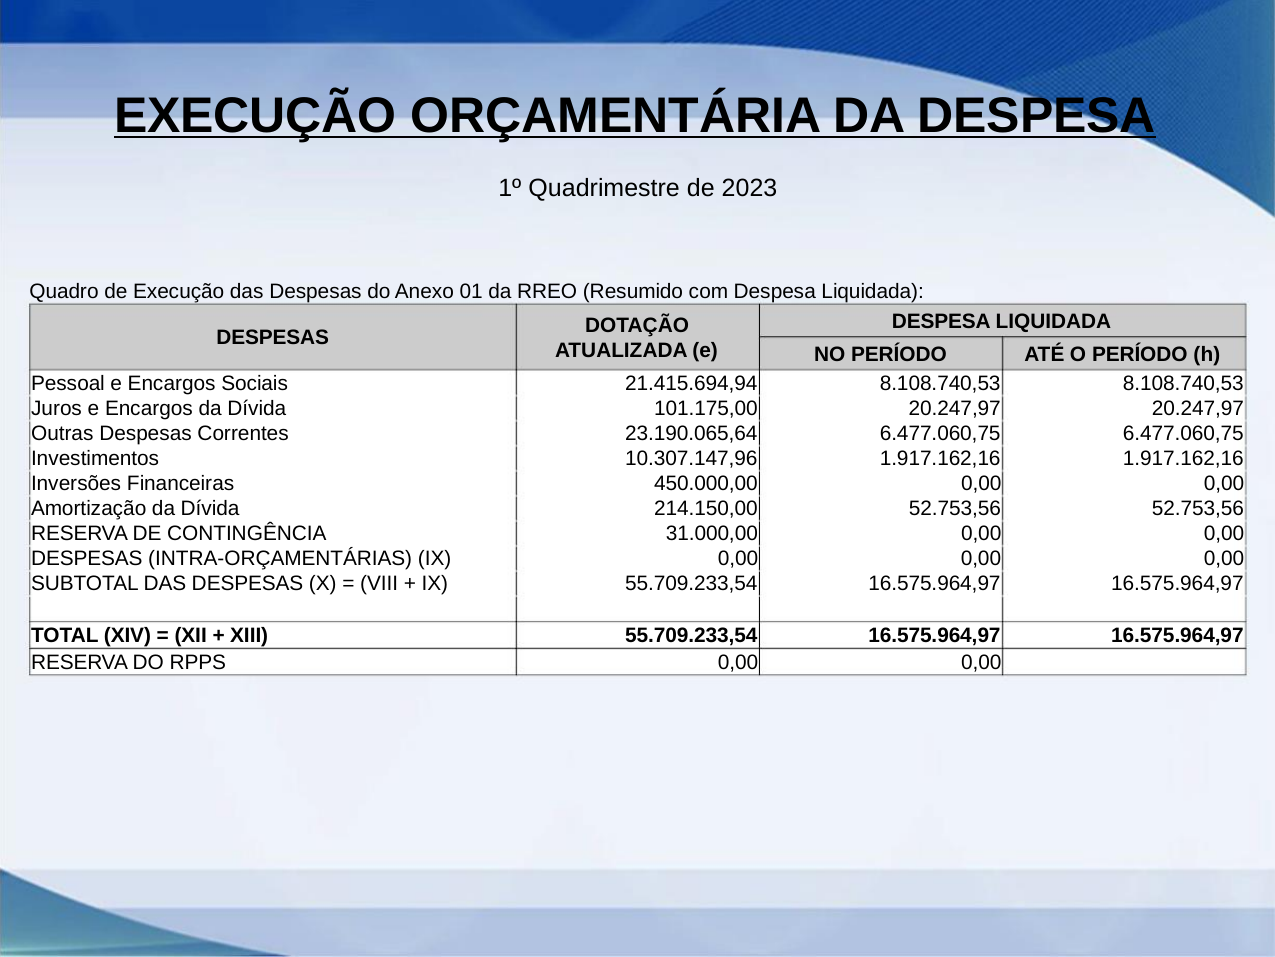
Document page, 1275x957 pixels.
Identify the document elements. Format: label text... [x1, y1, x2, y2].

text_box DOTAÇÃO ATUALIZADA (e) [555, 312, 746, 362]
text_box DESPESAS Pessoal e Encargos Sociais Juros e Encargos da Dívida Outras Despesas Correntes Investimentos [31, 325, 355, 470]
text_box EXECUÇÃO ORÇAMENTÁRIA DA DESPESA [114, 86, 1187, 143]
text_box 21.415.694,94 [625, 371, 784, 395]
text_box 0,00 [1203, 546, 1270, 570]
text_box 101.175,00 23.190.065,64 10.307.147,96 450.000,00 214.150,00 31.000,00 0,00 55.709.233,54 55.709.233,54 0,00 [625, 396, 784, 674]
text_box Quadro de Execução das Despesas do Anexo 01 da RREO (Resumido com Despesa Liquidada): [29, 279, 955, 303]
text_box RESERVA DE CONTINGÊNCIA DESPESAS (INTRA-ORÇAMENTÁRIAS) (IX) SUBTOTAL DAS DESPESAS (X) = (VIII + IX) TOTAL (XIV) = (XII + XIII) RESERVA DO RPPS [31, 521, 479, 674]
text_box 0,00 [960, 546, 1027, 570]
text_box 1º Quadrimestre de 2023 [498, 173, 803, 202]
text_box 8.108.740,53 20.247,97 6.477.060,75 1.917.162,16 0,00 [879, 371, 1027, 495]
text_box 8.108.740,53 20.247,97 6.477.060,75 1.917.162,16 0,00 [1122, 371, 1270, 495]
text_box 52.753,56 0,00 [908, 496, 1027, 545]
text_box DESPESA LIQUIDADA NO PERÍODO ATÉ O PERÍODO (h) [814, 309, 1248, 366]
text_box 16.575.964,97 16.575.964,97 [1111, 571, 1270, 647]
text_box Inversões Financeiras Amortização da Dívida [31, 471, 266, 520]
text_box 16.575.964,97 16.575.964,97 0,00 [868, 571, 1027, 674]
text_box 52.753,56 0,00 [1151, 496, 1270, 545]
text_box [0, 0, 1275, 957]
